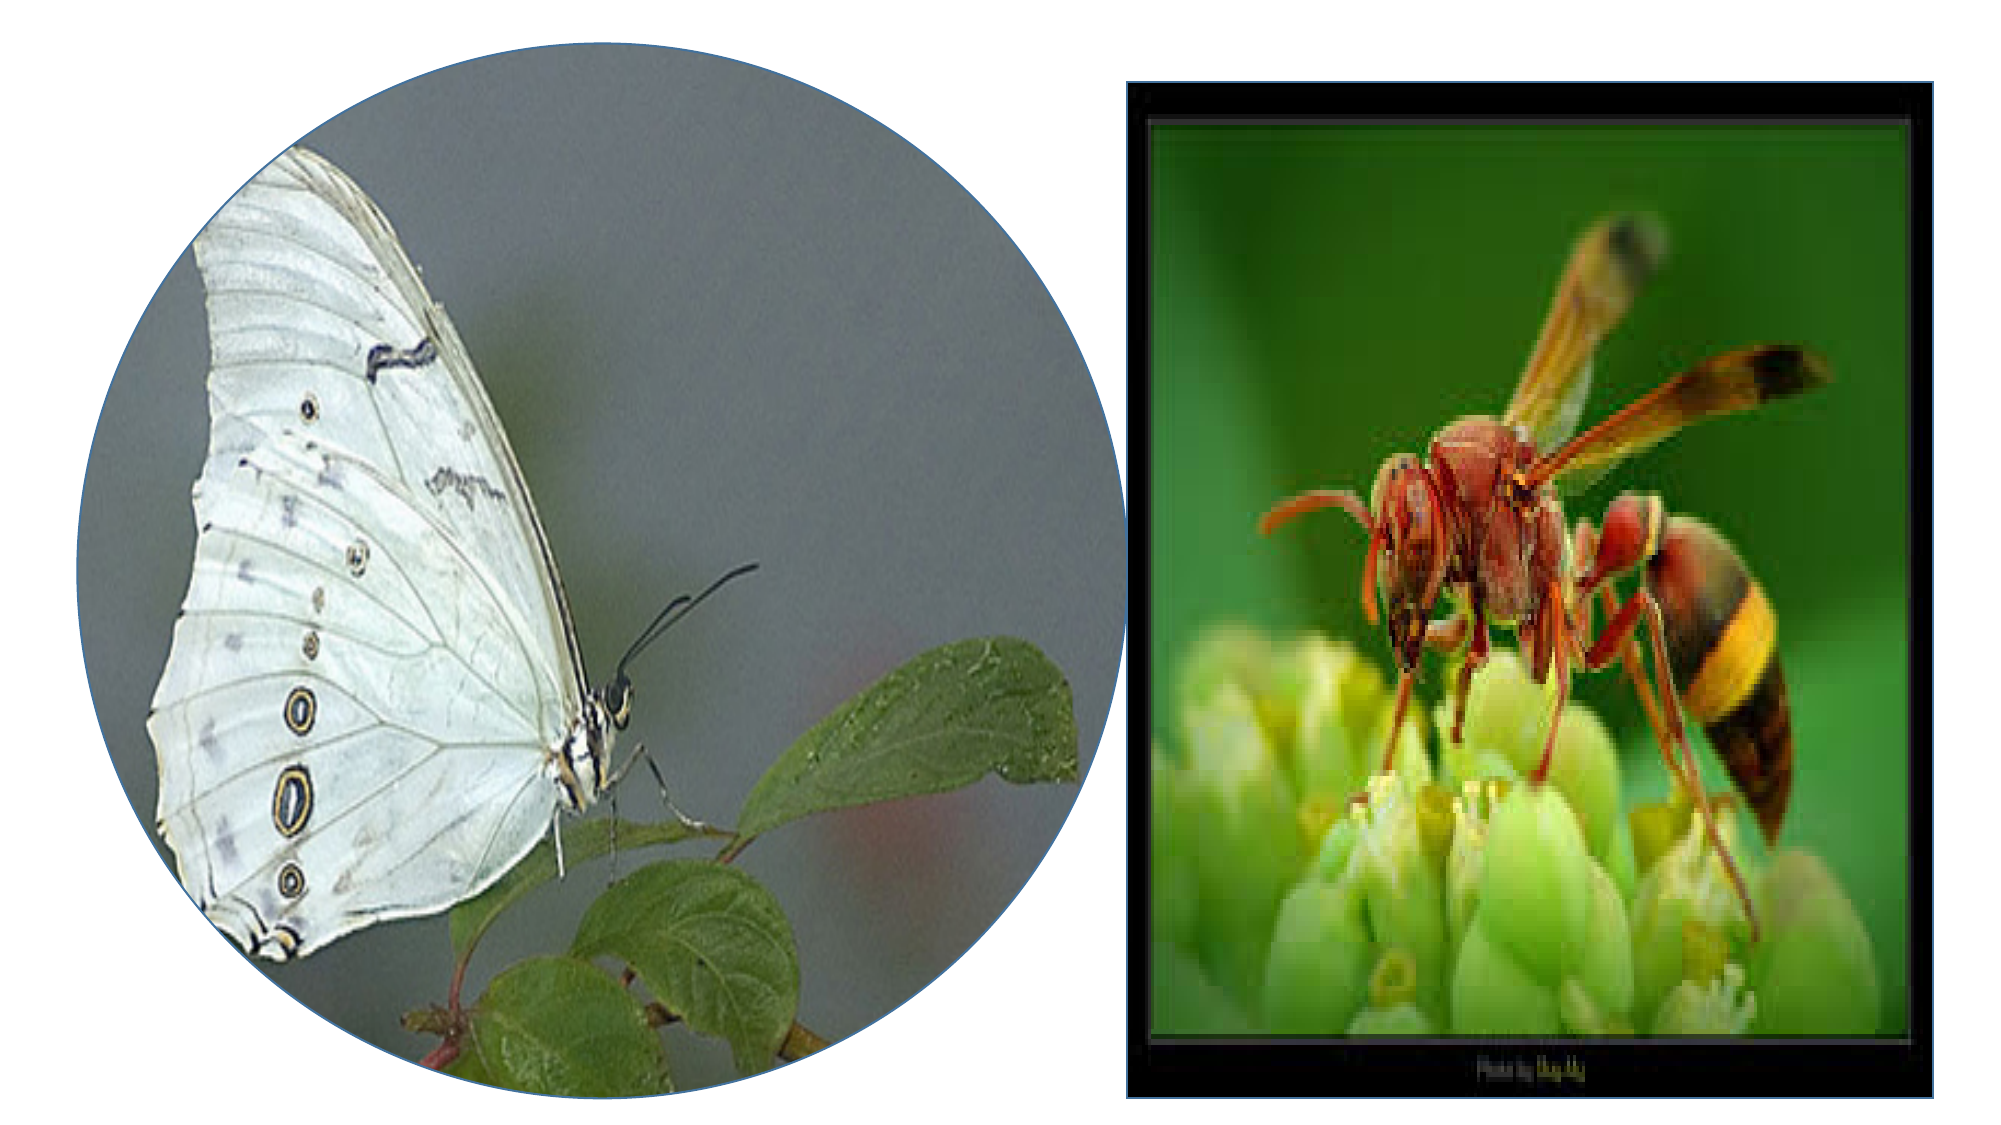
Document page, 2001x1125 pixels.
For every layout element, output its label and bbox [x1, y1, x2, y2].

text_box [1126, 81, 1934, 1099]
text_box [76, 42, 1126, 1100]
